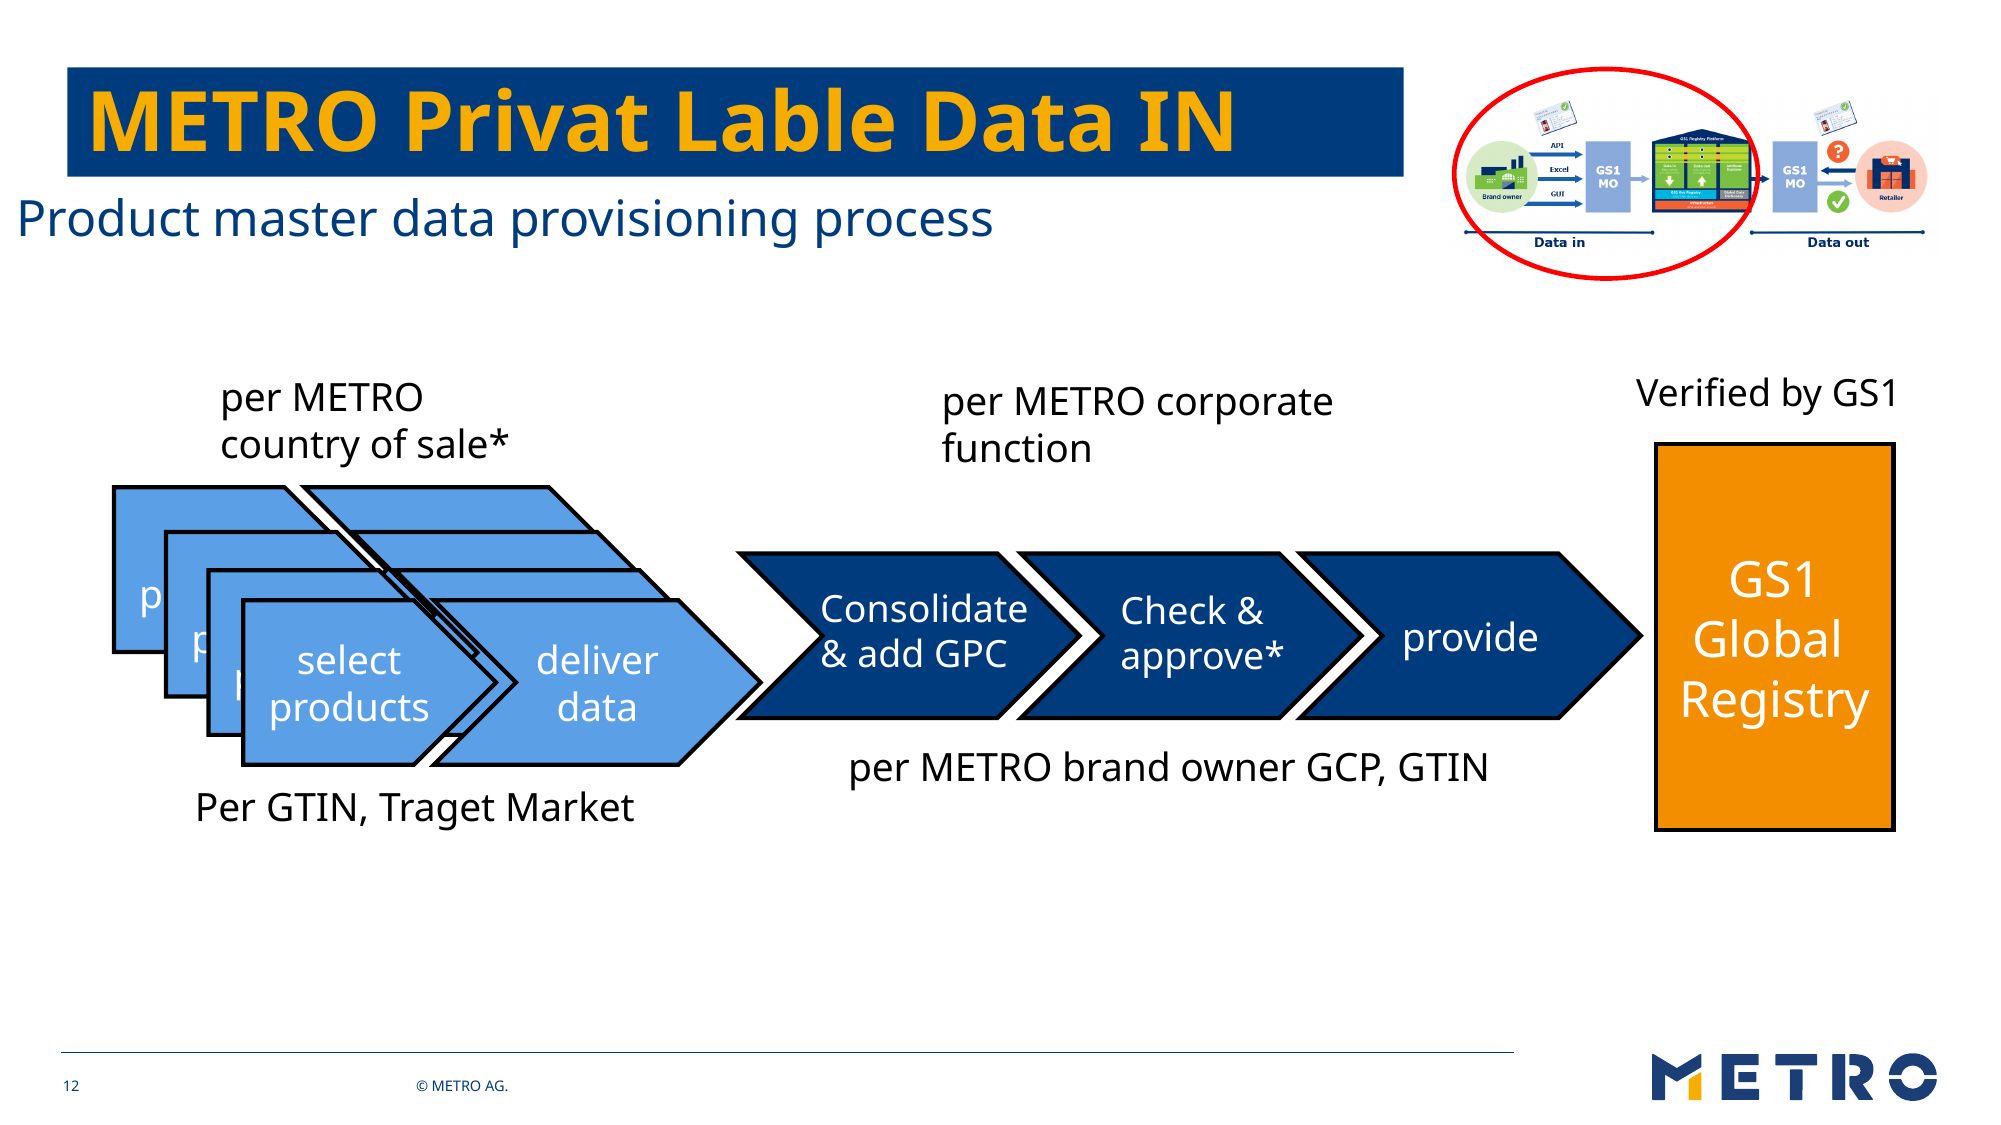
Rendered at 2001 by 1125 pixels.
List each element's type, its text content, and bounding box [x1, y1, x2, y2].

text_box Verified by GS1 [1621, 361, 1917, 422]
text_box select products [242, 599, 497, 766]
text_box [738, 652, 805, 719]
text_box provide [1298, 552, 1642, 719]
text_box [1019, 552, 1307, 719]
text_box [1448, 68, 1939, 279]
text_box per METRO brand owner GCP, GTIN [833, 734, 1505, 797]
text_box Product master data provisioning process [1, 179, 1010, 254]
text_box select products [113, 486, 330, 653]
text_box [738, 552, 1022, 620]
text_box deliver data [432, 599, 762, 766]
text_box per METRO country of sale* [205, 365, 525, 474]
text_box deliver data [303, 486, 594, 616]
text_box Consolidate & add GPC [805, 577, 1077, 728]
text_box GS1 Global Registry [1655, 444, 1894, 830]
text_box deliver data [351, 531, 636, 656]
slide_number 12 [62, 1076, 113, 1095]
text_box select products [165, 531, 375, 698]
text_box per METRO corporate function [926, 369, 1359, 478]
text_box [67, 67, 1404, 177]
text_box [1652, 1053, 1937, 1101]
text_box Check & approve* [1105, 580, 1378, 730]
text_box deliver data [393, 569, 670, 736]
text_box METRO Privat Lable Data IN [84, 65, 1449, 168]
text_box select products [207, 569, 409, 736]
text_box Per GTIN, Traget Market [180, 775, 650, 837]
